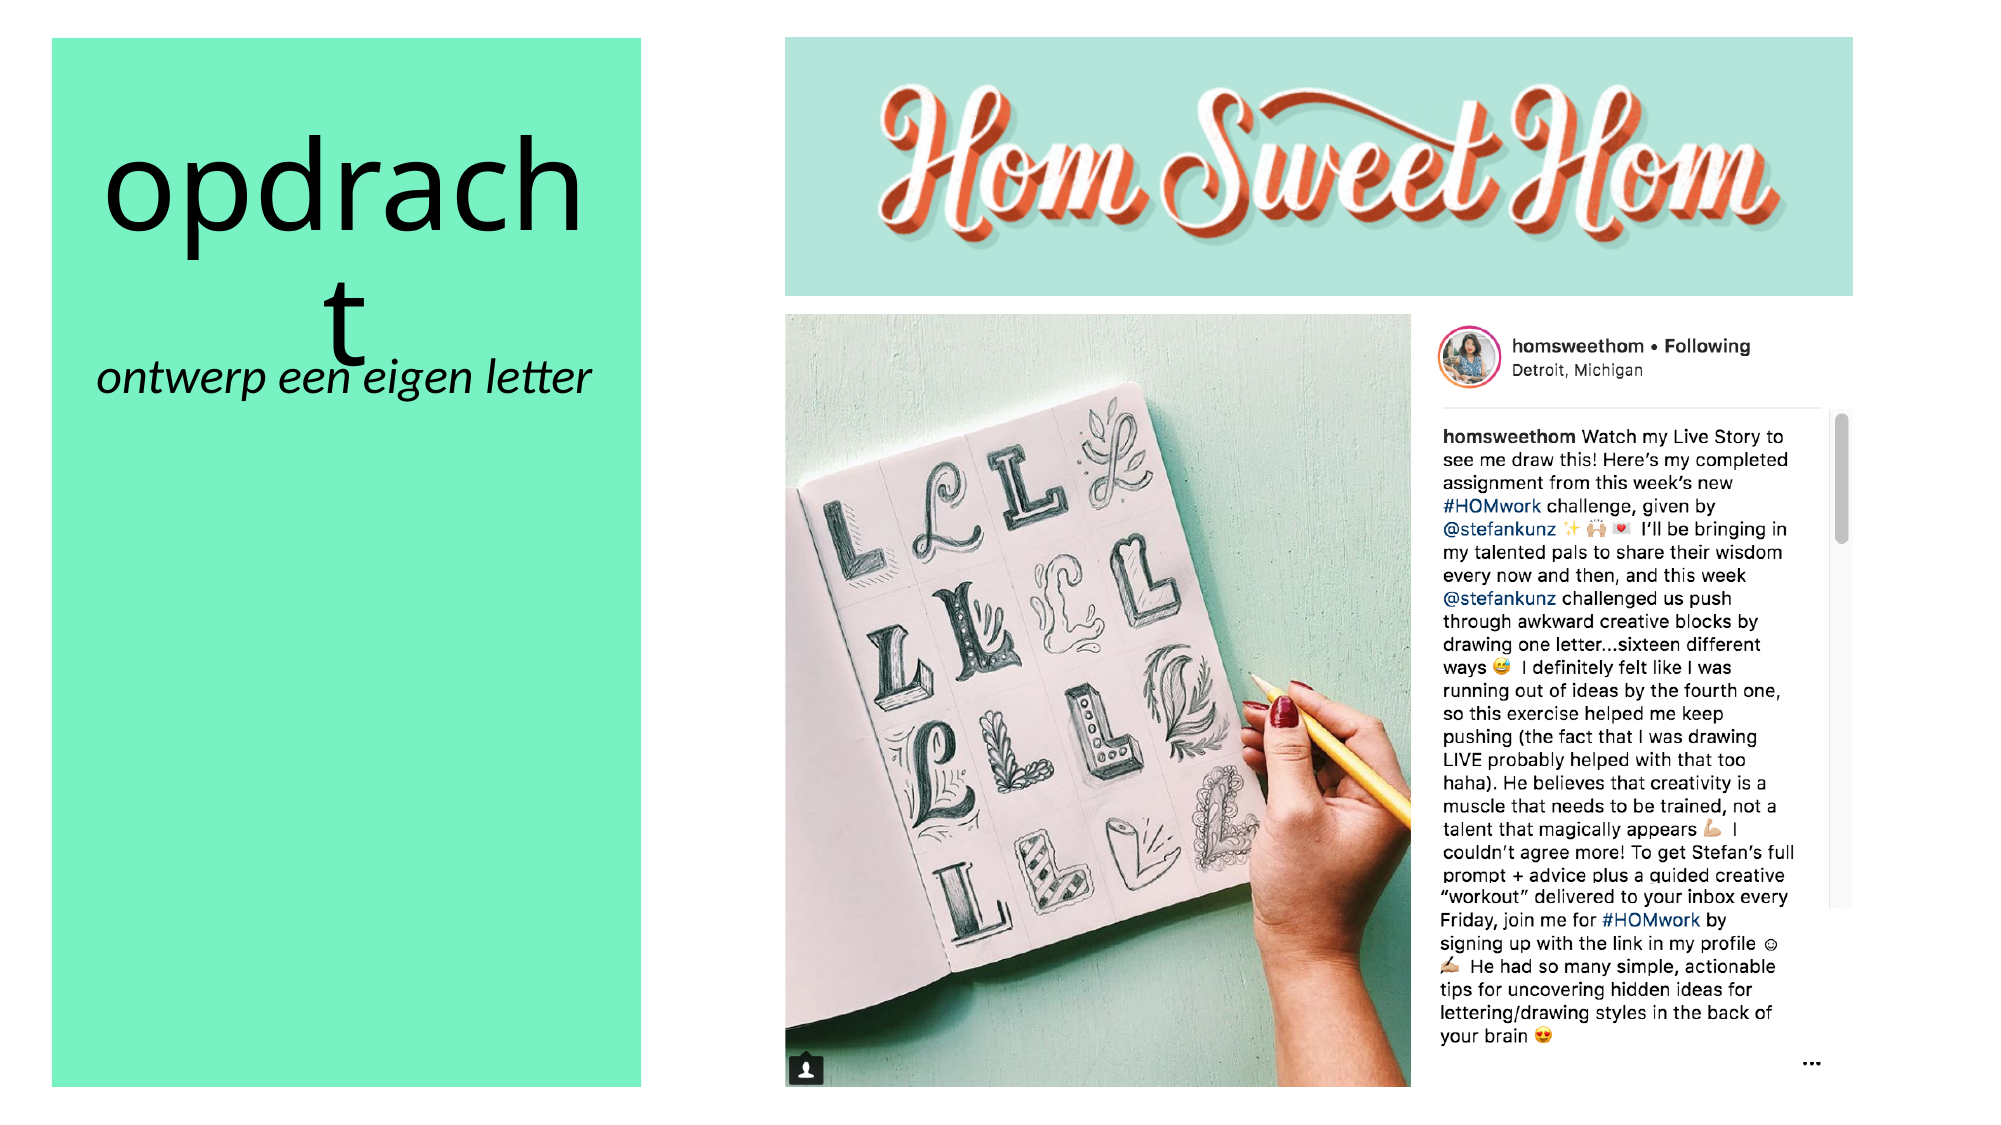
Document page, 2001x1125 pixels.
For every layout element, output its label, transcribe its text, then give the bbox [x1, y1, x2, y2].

subtitle ontwerp een eigen letter [69, 342, 620, 615]
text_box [785, 314, 1853, 1088]
picture [785, 37, 1853, 296]
title opdracht [69, 172, 620, 342]
text_box [51, 37, 642, 1088]
